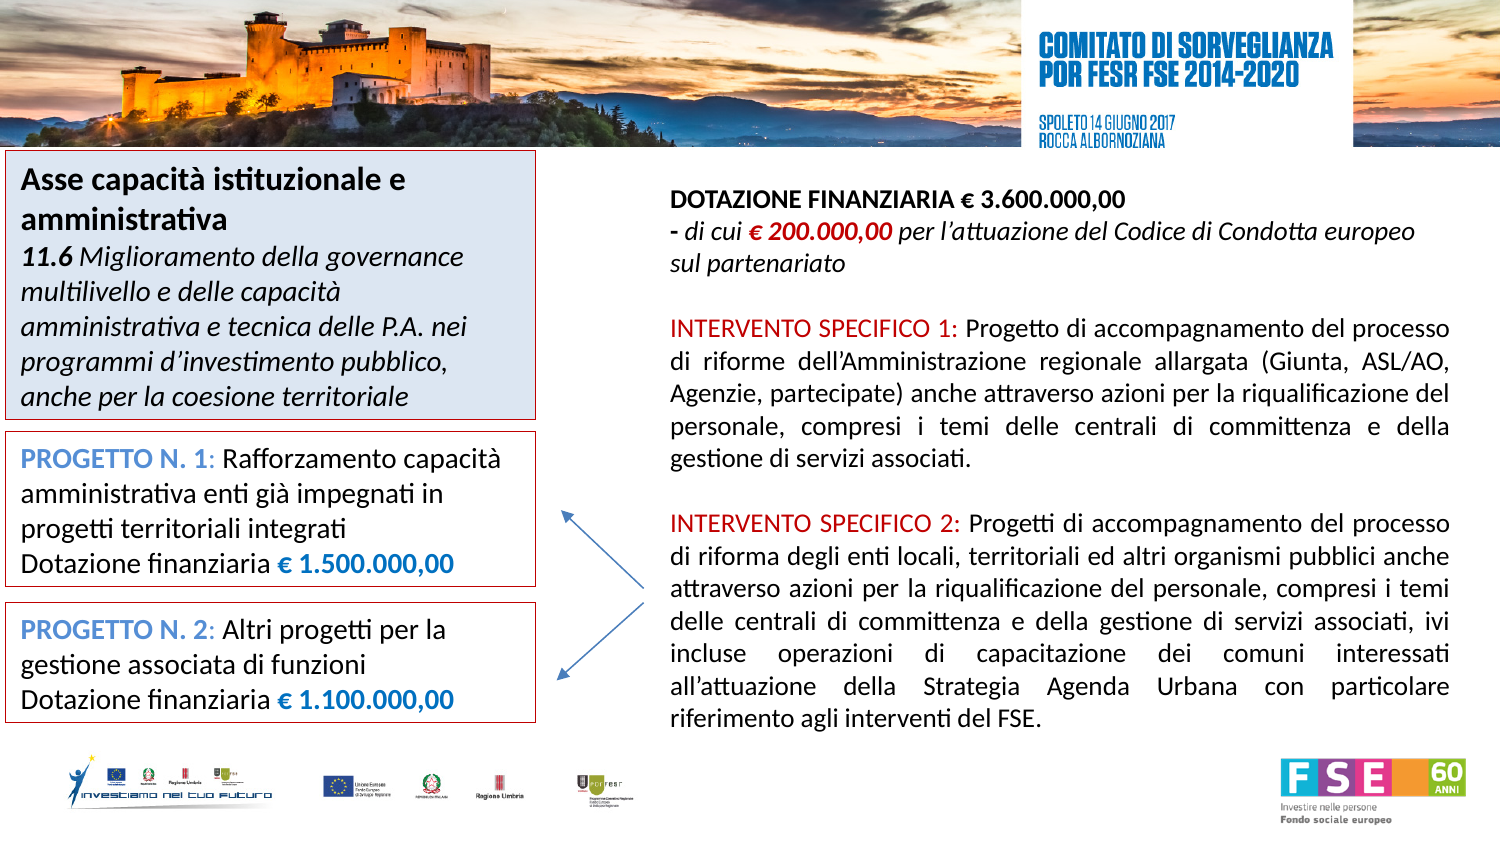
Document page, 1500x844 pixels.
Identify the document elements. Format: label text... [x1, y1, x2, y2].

picture [0, 0, 1500, 844]
text_box Asse capacità istituzionale e amministrativa 11.6 Miglioramento della governance multilivello e delle capacità amministrativa e tecnica delle P.A. nei programmi d’investimento pubblico, anche per la coesione territoriale [5, 150, 536, 420]
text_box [560, 509, 644, 589]
text_box DOTAZIONE FINANZIARIA € 3.600.000,00 - di cui € 200.000,00 per l’attuazione del Codice di Condotta europeo sul partenariato INTERVENTO SPECIFICO 1: Progetto di accompagnamento del processo di riforme dell’Amministrazione regionale allargata (Giunta, ASL/AO, Agenzie, partecipate) anche attraverso azioni per la riqualificazione del personale, compresi i temi delle centrali di committenza e della gestione di servizi associati. INTERVENTO SPECIFICO 2: Progetti di accompagnamento del processo di riforma degli enti locali, territoriali ed altri organismi pubblici anche attraverso azioni per la riqualificazione del personale, compresi i temi delle centrali di committenza e della gestione di servizi associati, ivi incluse operazioni di capacitazione dei comuni interessati all’attuazione della Strategia Agenda Urbana con particolare riferimento agli interventi del FSE. [655, 173, 1465, 741]
text_box PROGETTO N. 2: Altri progetti per la gestione associata di funzioni Dotazione finanziaria € 1.100.000,00 [5, 602, 536, 723]
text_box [556, 602, 644, 681]
text_box PROGETTO N. 1: Rafforzamento capacità amministrativa enti già impegnati in progetti territoriali integrati Dotazione finanziaria € 1.500.000,00 [5, 431, 536, 587]
